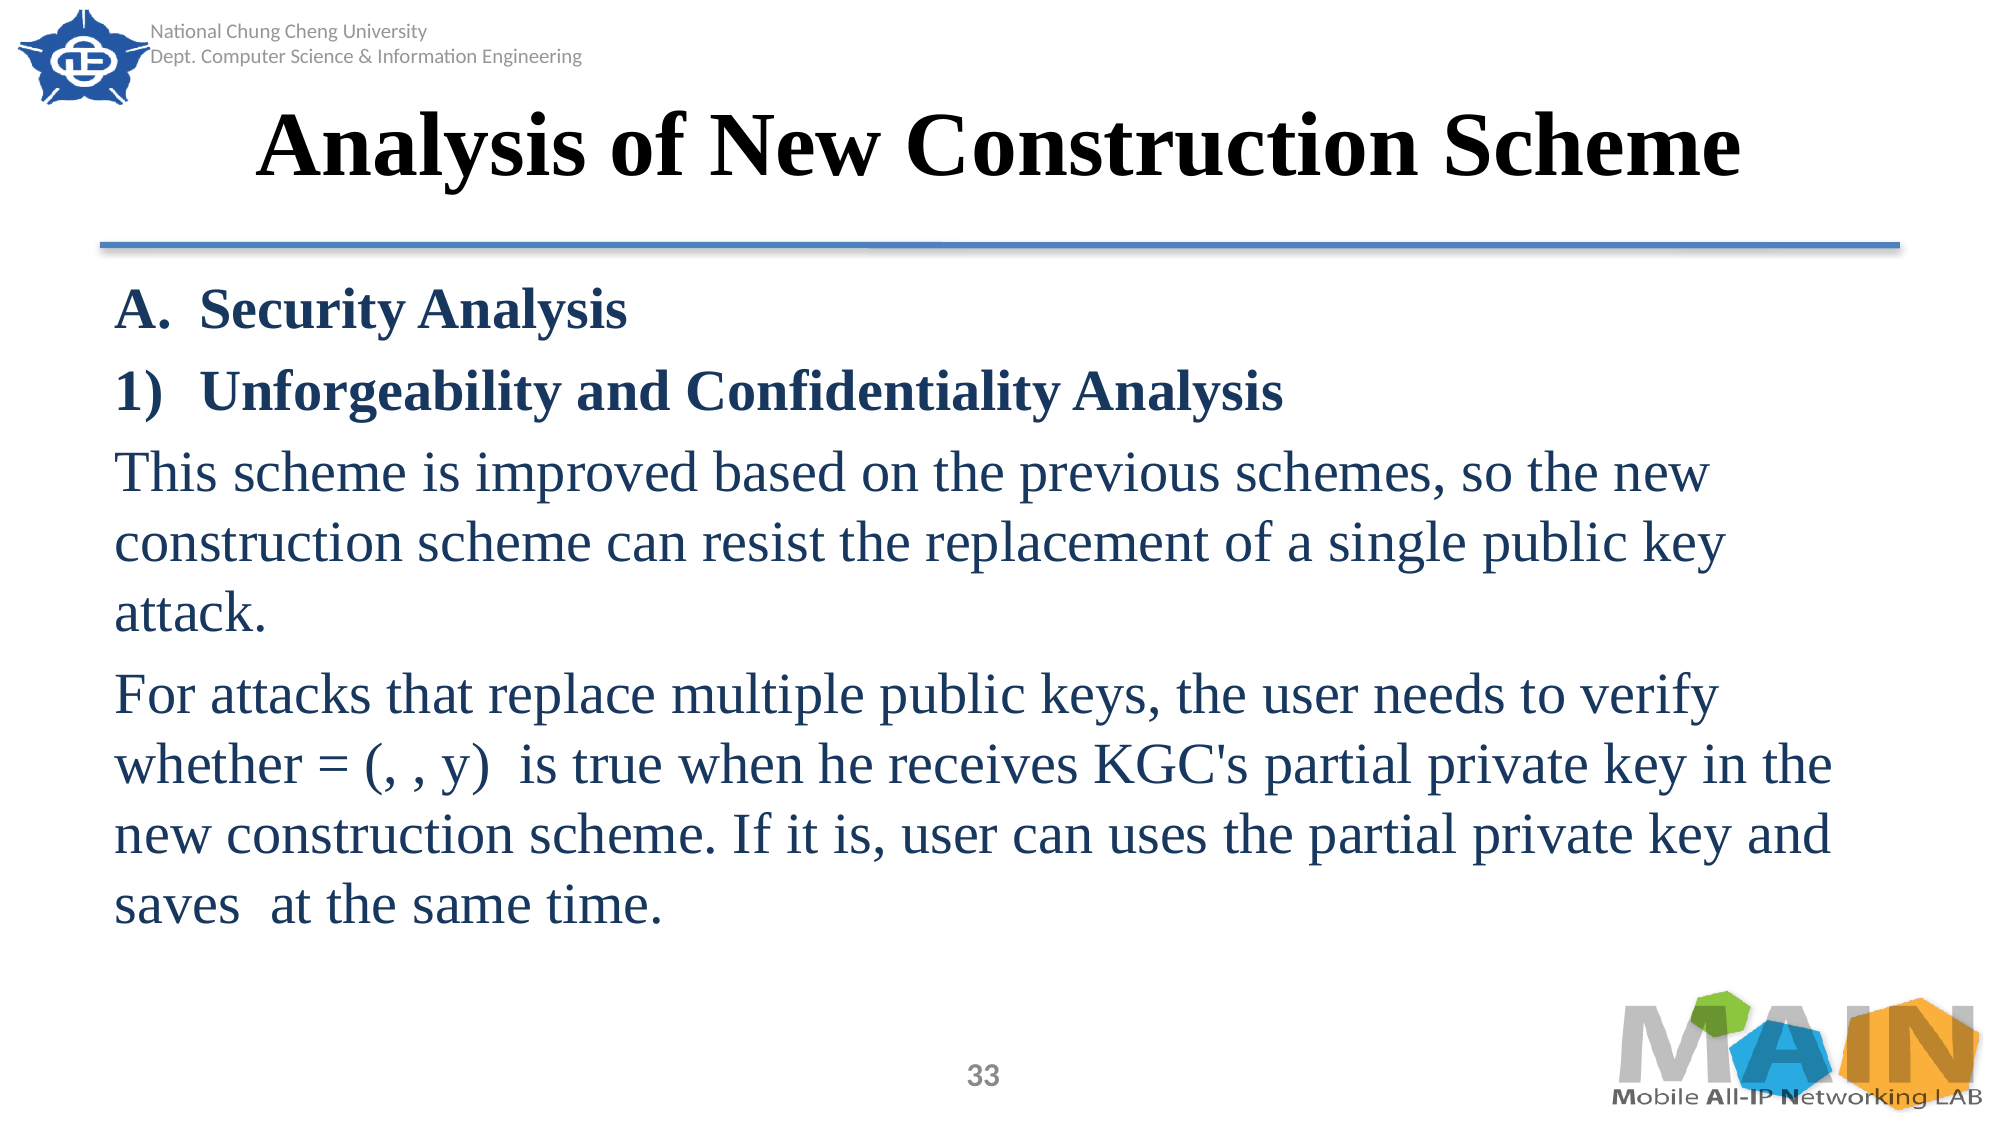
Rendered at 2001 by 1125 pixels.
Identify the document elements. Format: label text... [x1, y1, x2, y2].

title Analysis of New Construction Scheme [99, 44, 1901, 233]
picture [0, 0, 168, 113]
slide_number 33 [750, 1042, 1217, 1103]
picture [1400, 987, 1984, 1113]
